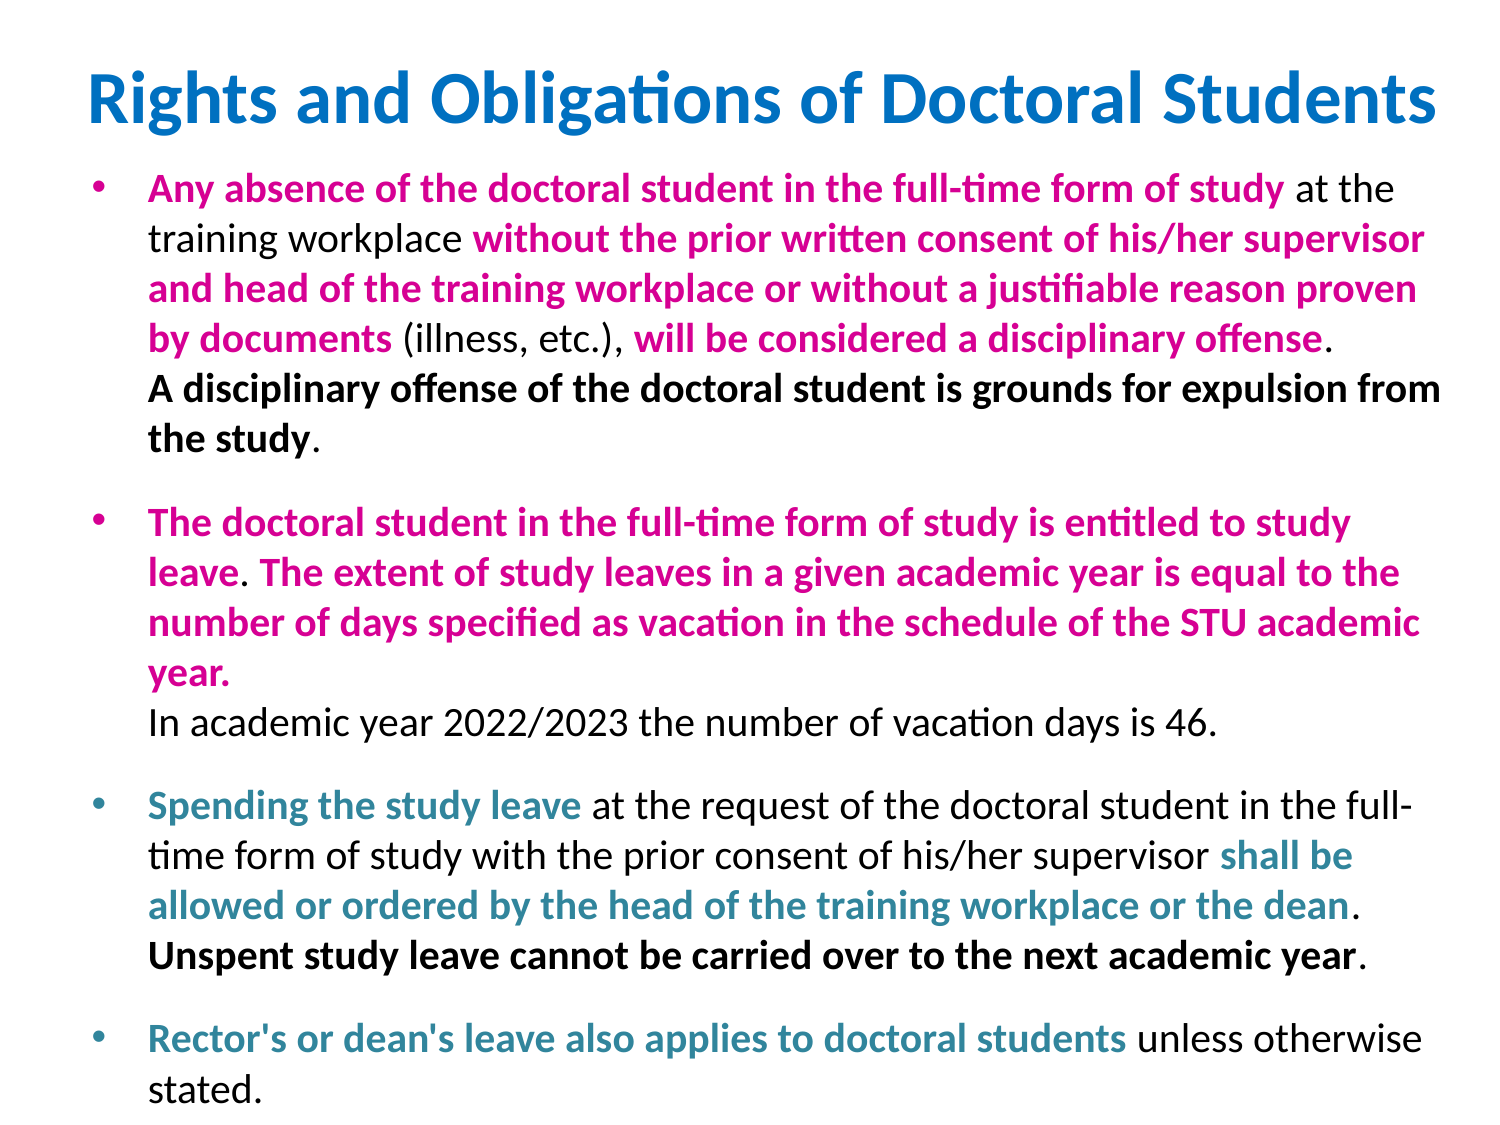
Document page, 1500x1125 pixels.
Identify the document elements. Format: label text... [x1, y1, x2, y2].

title Rights and Obligations of Doctoral Students [72, 0, 1471, 188]
list Any absence of the doctoral student in the full-time form of study at the training workplace without the prior written consent of his/her supervisor and head of the training workplace or without a justifiable reason proven by documents (illness, etc.), will be considered a disciplinary offense. A disciplinary offense of the doctoral student is grounds for expulsion from the study. The doctoral student in the full-time form of study is entitled to study leave. The extent of study leaves in a given academic year is equal to the number of days specified as vacation in the schedule of the STU academic year. In academic year 2022/2023 the number of vacation days is 46. Spending the study leave at the request of the doctoral student in the full-time form of study with the prior consent of his/her supervisor shall be allowed or ordered by the head of the training workplace or the dean. Unspent study leave cannot be carried over to the next academic year. Rector's or dean's leave also applies to doctoral students unless otherwise stated. [76, 153, 1471, 1119]
